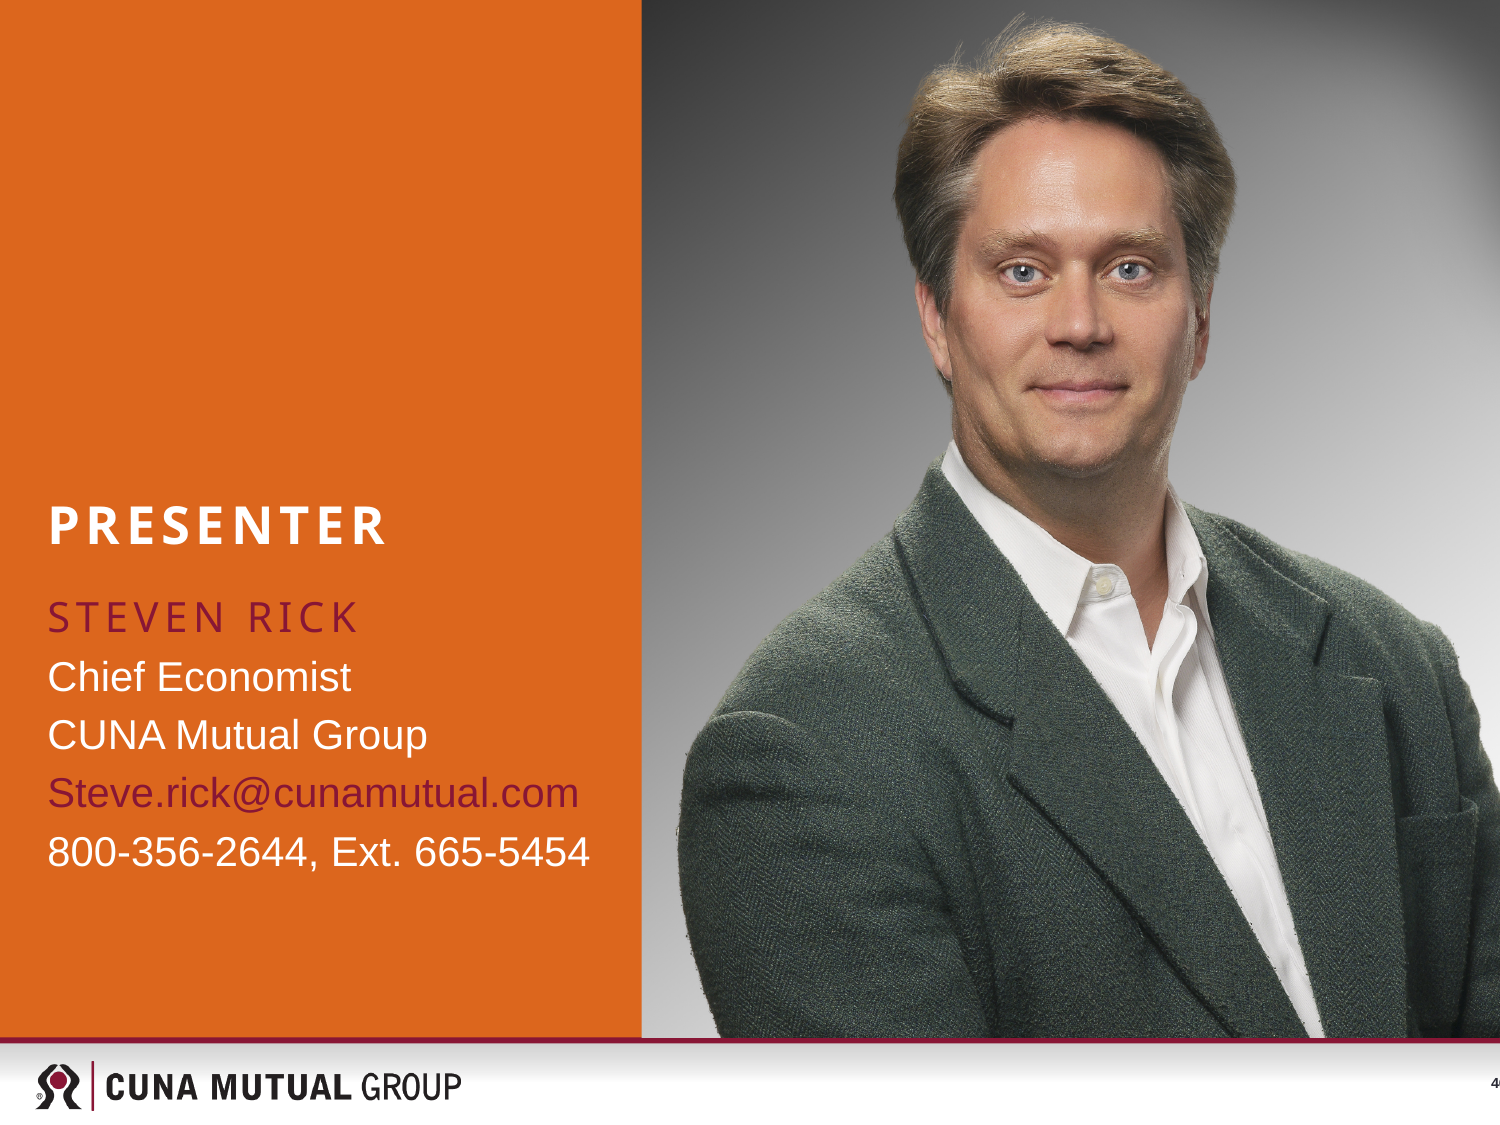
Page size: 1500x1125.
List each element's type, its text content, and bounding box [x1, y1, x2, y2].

picture [641, 0, 1500, 1038]
picture [35, 1061, 461, 1111]
title Presenter [32, 483, 443, 563]
list Steven Rick Chief Economist CUNA Mutual Group Steve.rick@cunamutual.com 800-356-2644, Ext. 665-5454 [32, 583, 636, 875]
